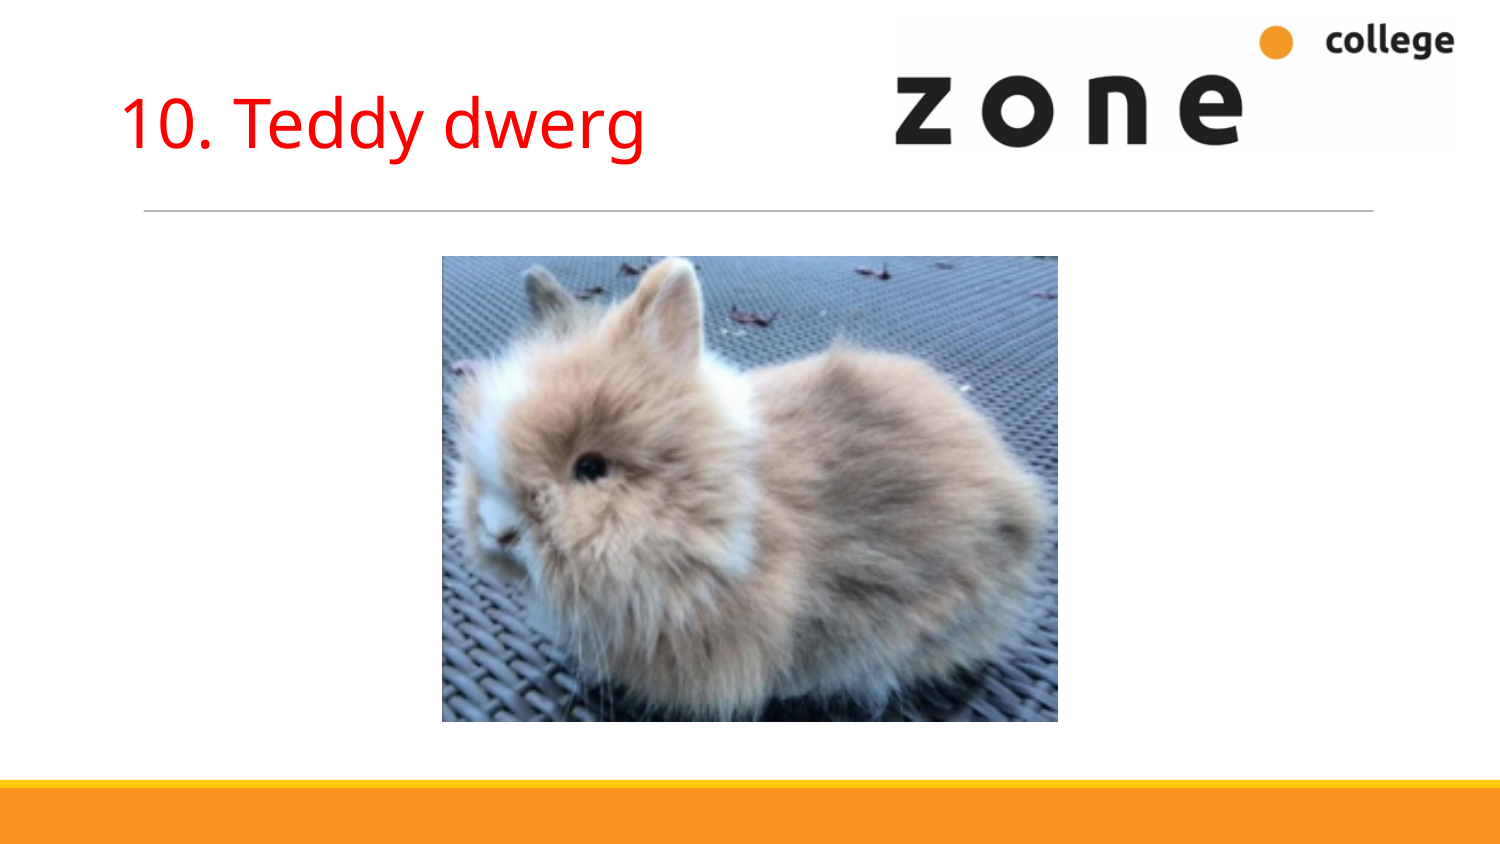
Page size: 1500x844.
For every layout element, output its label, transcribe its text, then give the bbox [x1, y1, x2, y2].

picture [0, 0, 1500, 844]
title 10. Teddy dwerg [103, 44, 1397, 208]
